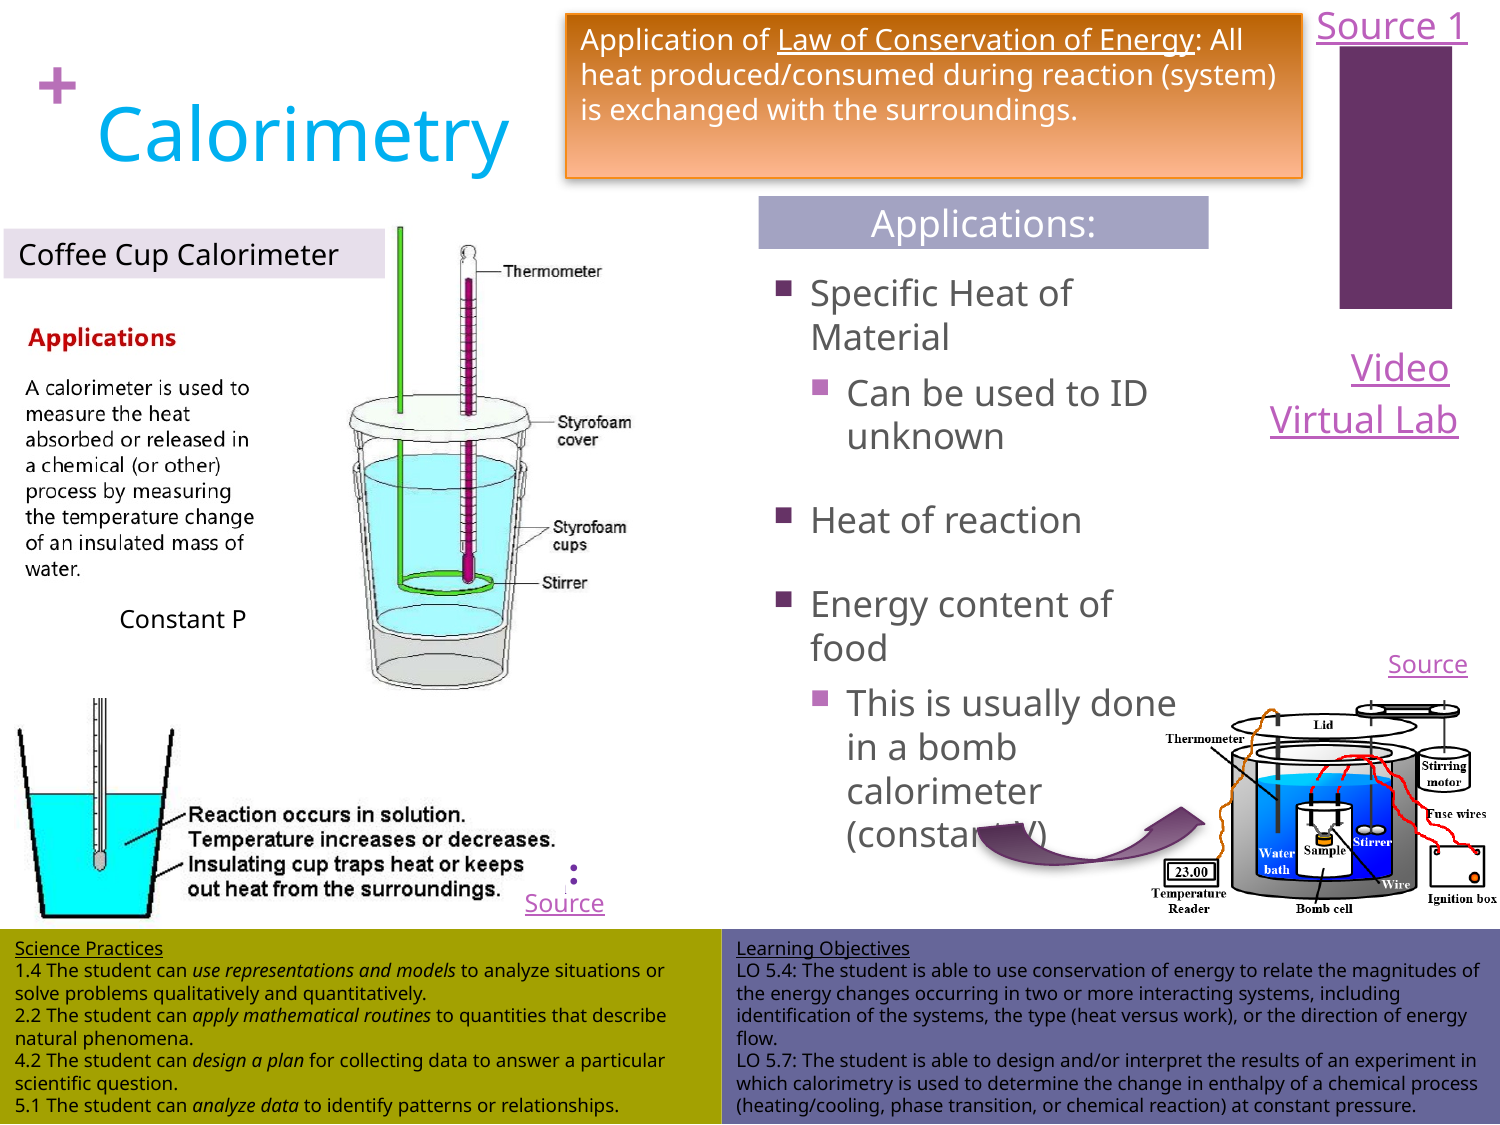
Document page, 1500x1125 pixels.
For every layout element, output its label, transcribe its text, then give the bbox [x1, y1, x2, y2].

text_box Science Practices 1.4 The student can use representations and models to analyze situations or solve problems qualitatively and quantitatively. 2.2 The student can apply mathematical routines to quantities that describe natural phenomena. 4.2 The student can design a plan for collecting data to answer a particular scientific question. 5.1 The student can analyze data to identify patterns or relationships. [0, 929, 722, 1124]
text_box Learning Objectives LO 5.4: The student is able to use conservation of energy to relate the magnitudes of the energy changes occurring in two or more interacting systems, including identification of the systems, the type (heat versus work), or the direction of energy flow. LO 5.7: The student is able to design and/or interpret the results of an experiment in which calorimetry is used to determine the change in enthalpy of a chemical process (heating/cooling, phase transition, or chemical reaction) at constant pressure. [722, 929, 1500, 1124]
text_box Source [1373, 641, 1483, 683]
title Calorimetry [81, 79, 1322, 263]
text_box Source 1 [1301, 0, 1489, 61]
list Applications: [758, 196, 1209, 249]
text_box Video [1336, 336, 1483, 388]
text_box Application of Law of Conservation of Energy: All heat produced/consumed during reaction (system) is exchanged with the surroundings. [565, 13, 1303, 179]
text_box Virtual Lab [1255, 388, 1483, 455]
list Specific Heat of Material Can be used to ID unknown Heat of reaction Energy content of food This is usually done in a bomb calorimeter (constant V) [758, 263, 1210, 867]
picture [1150, 686, 1497, 927]
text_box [0, 211, 647, 930]
text_box [976, 822, 1143, 866]
